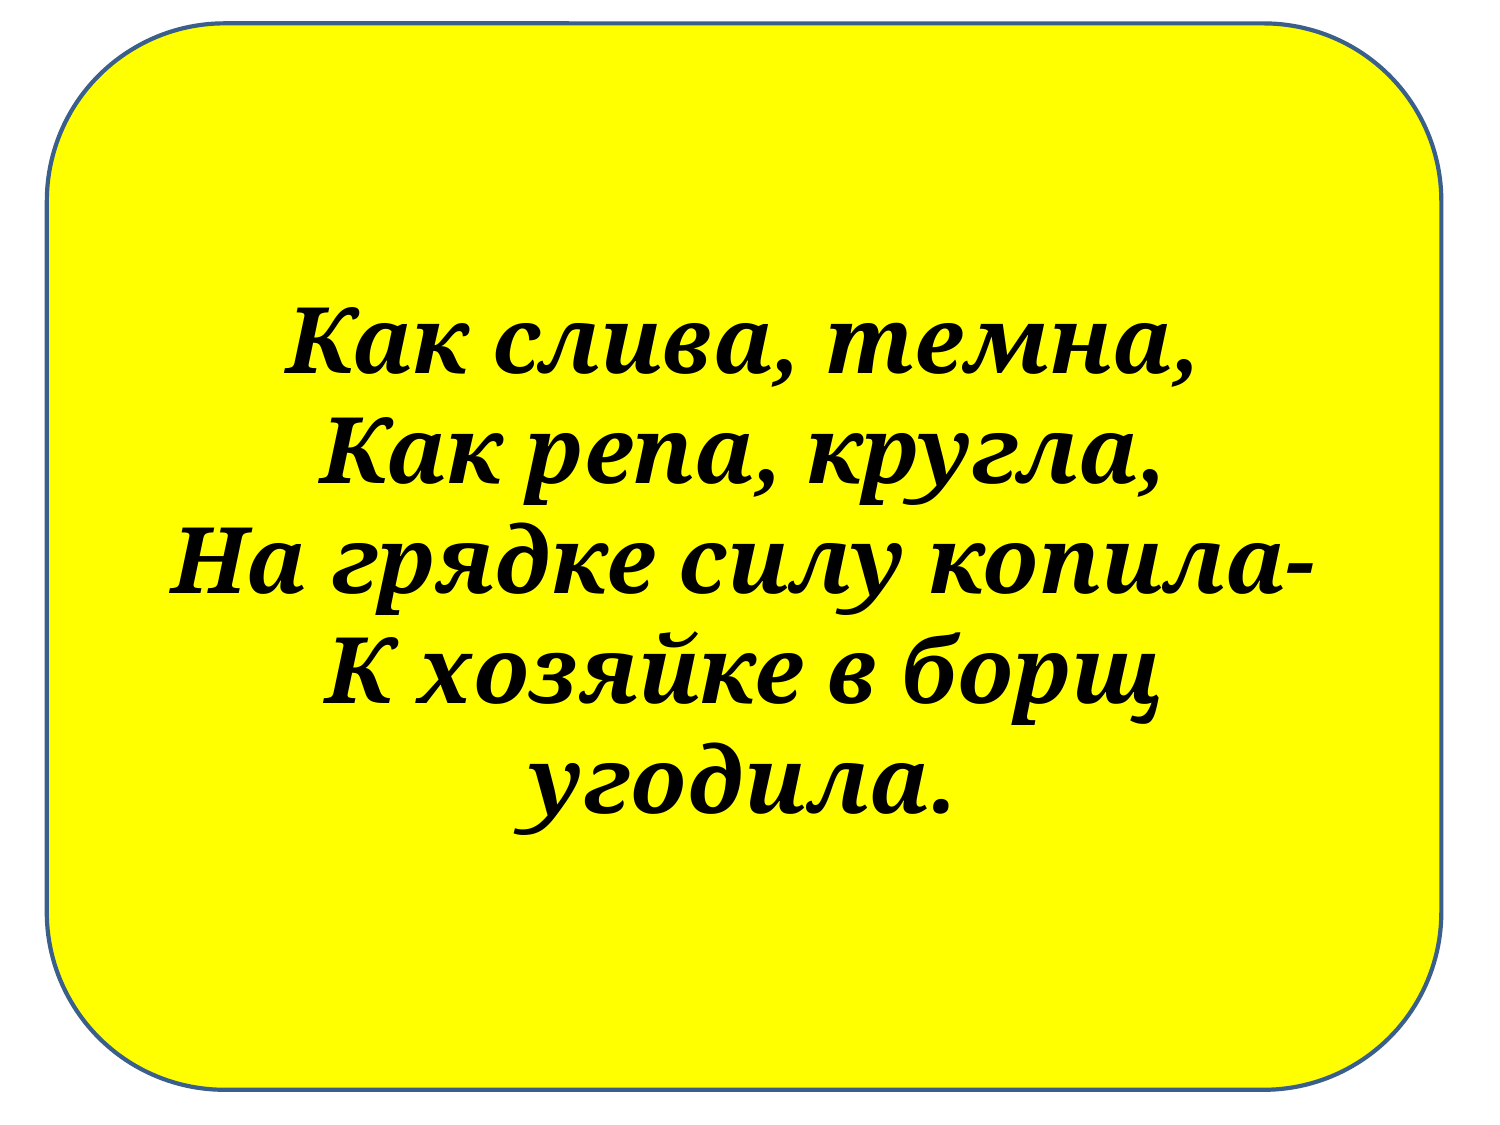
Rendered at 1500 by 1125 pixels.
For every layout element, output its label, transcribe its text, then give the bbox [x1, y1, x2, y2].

text_box Как слива, темна, Как репа, кругла, На грядке силу копила- К хозяйке в борщ угодила. [44, 21, 1444, 1092]
